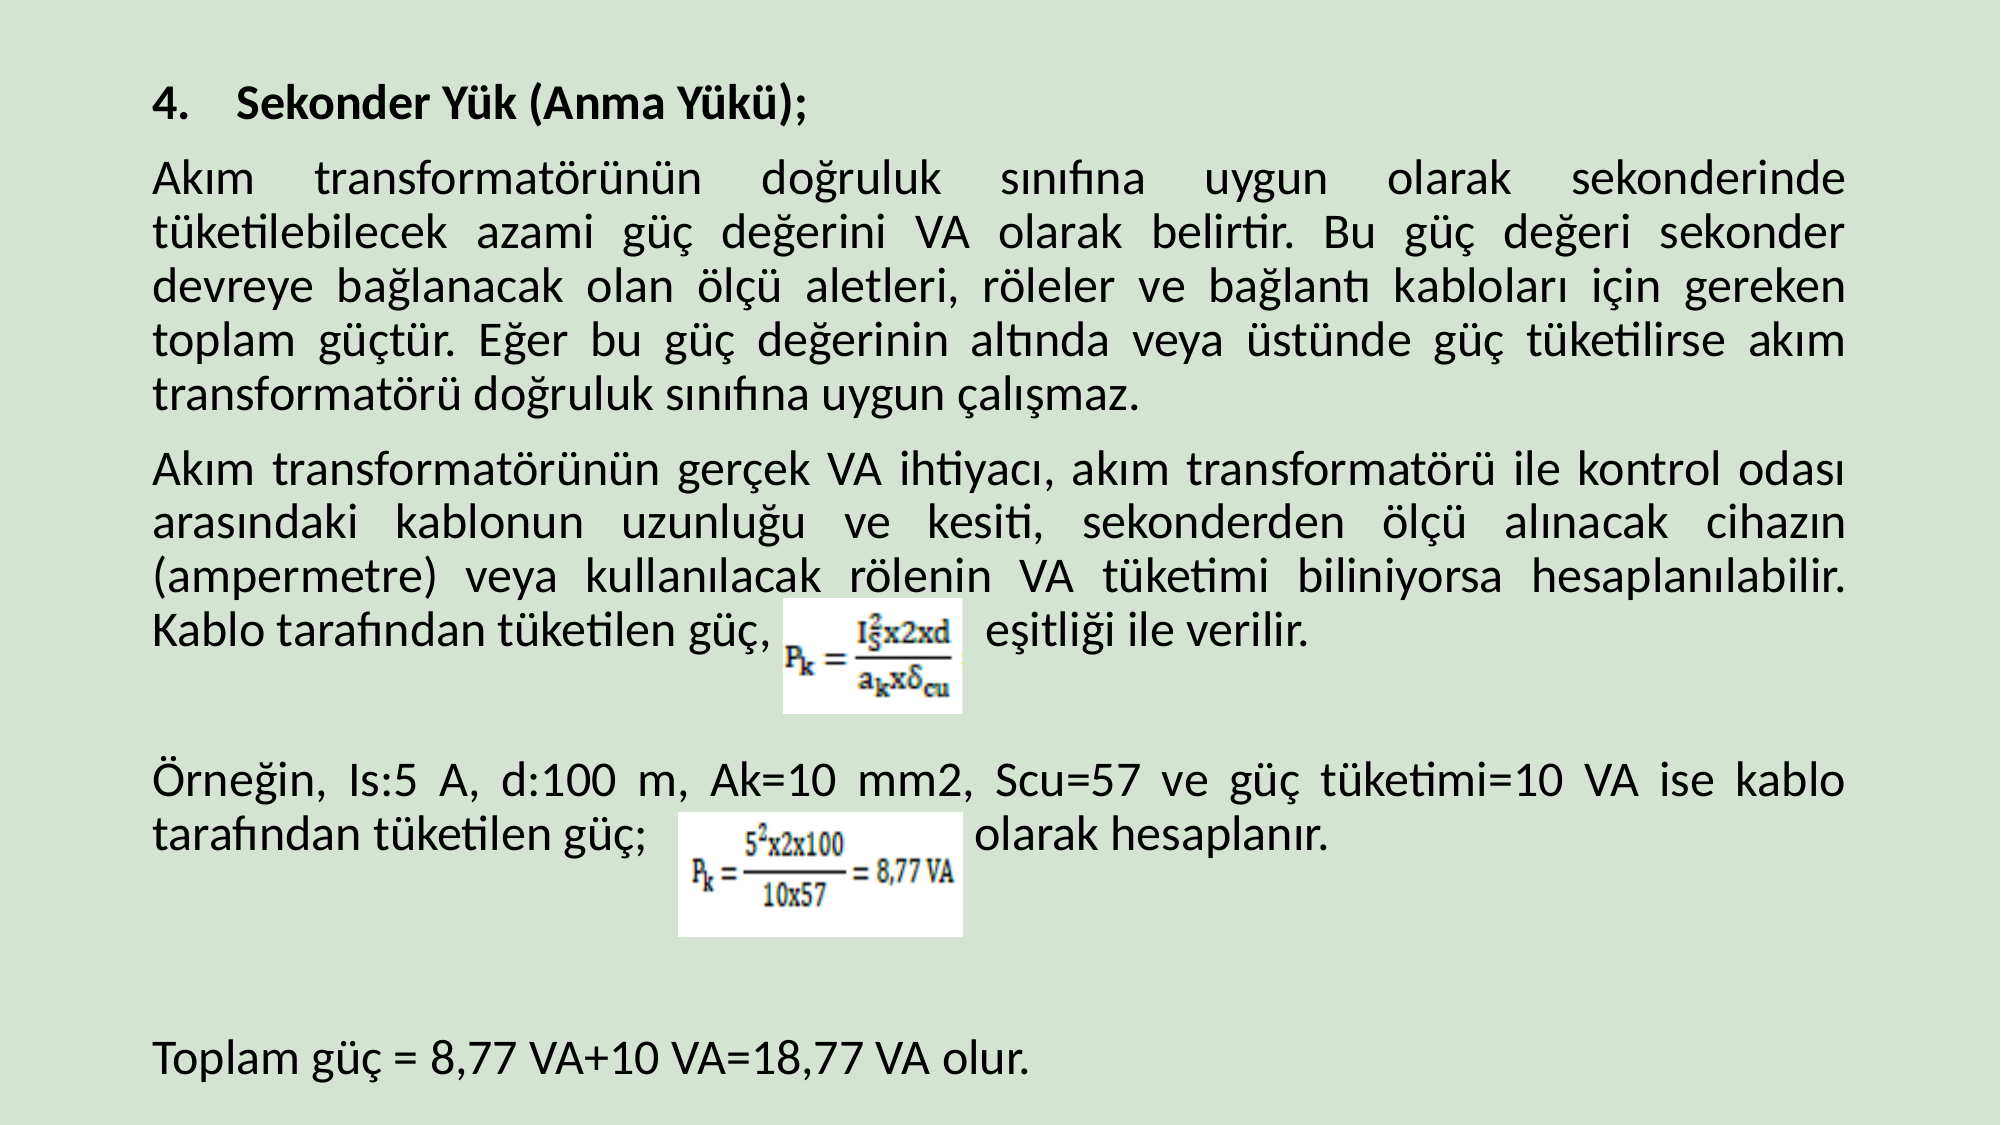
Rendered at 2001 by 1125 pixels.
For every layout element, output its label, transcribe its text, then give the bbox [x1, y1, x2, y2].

picture [678, 812, 963, 938]
picture [782, 598, 963, 714]
list Sekonder Yük (Anma Yükü); Akım transformatörünün doğruluk sınıfına uygun olarak sekonderinde tüketilebilecek azami güç değerini VA olarak belirtir. Bu güç değeri sekonder devreye bağlanacak olan ölçü aletleri, röleler ve bağlantı kabloları için gereken toplam güçtür. Eğer bu güç değerinin altında veya üstünde güç tüketilirse akım transformatörü doğruluk sınıfına uygun çalışmaz. Akım transformatörünün gerçek VA ihtiyacı, akım transformatörü ile kontrol odası arasındaki kablonun uzunluğu ve kesiti, sekonderden ölçü alınacak cihazın (ampermetre) veya kullanılacak rölenin VA tüketimi biliniyorsa hesaplanılabilir. Kablo tarafından tüketilen güç, eşitliği ile verilir. Örneğin, Is:5 A, d:100 m, Ak=10 mm2, Scu=57 ve güç tüketimi=10 VA ise kablo tarafından tüketilen güç; olarak hesaplanır. Toplam güç = 8,77 VA+10 VA=18,77 VA olur. [137, 68, 1863, 976]
